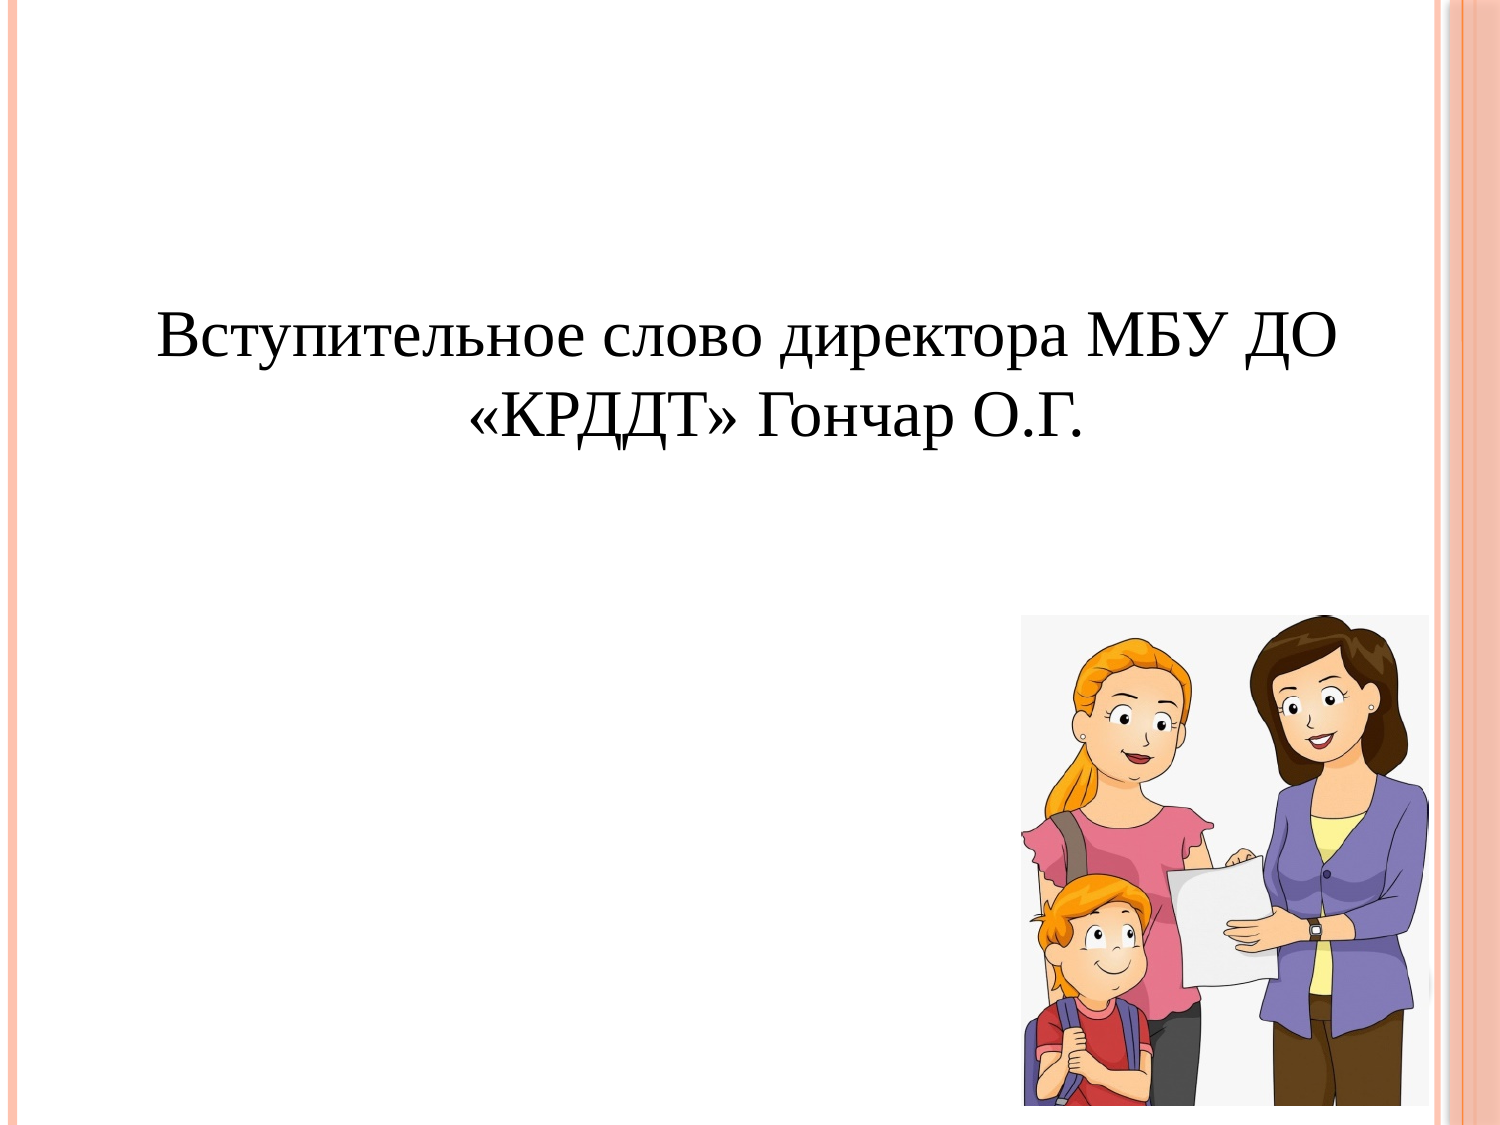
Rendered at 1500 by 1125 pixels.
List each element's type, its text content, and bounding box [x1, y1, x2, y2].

picture [1021, 615, 1430, 1107]
title Вступительное слово директора МБУ ДО «КРДДТ» Гончар О.Г. [135, 349, 1361, 538]
